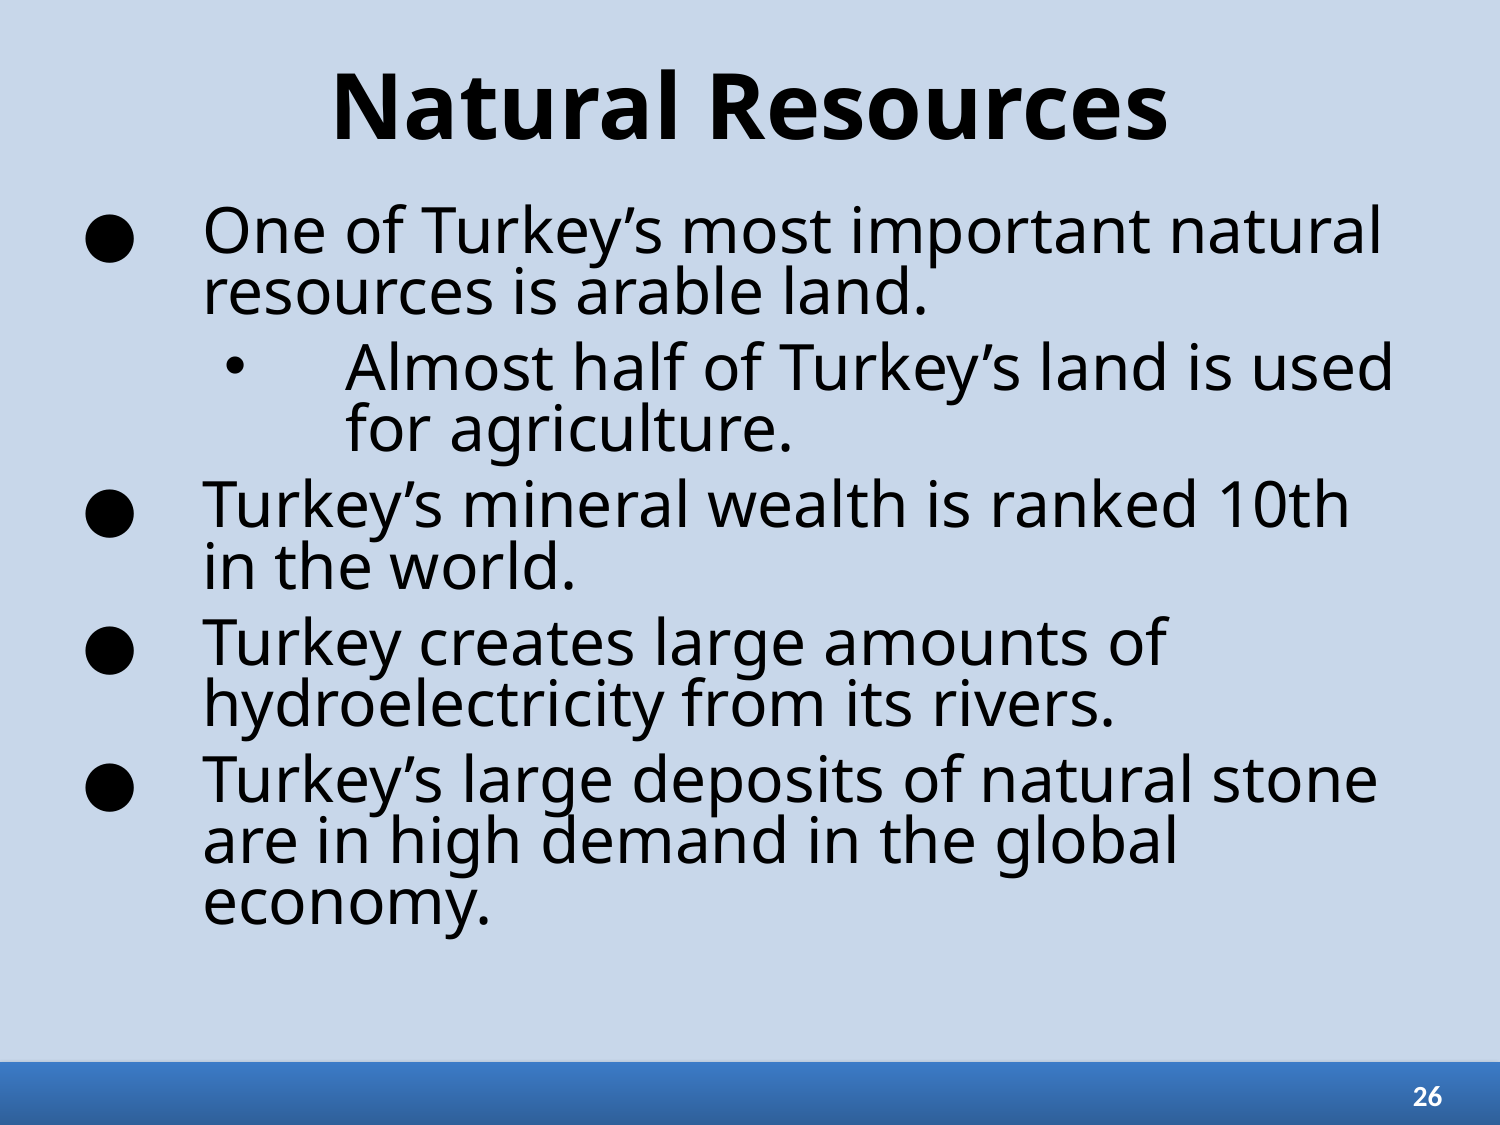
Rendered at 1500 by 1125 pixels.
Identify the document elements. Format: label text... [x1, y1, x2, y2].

title Natural Resources [75, 9, 1425, 196]
list One of Turkey’s most important natural resources is arable land. Almost half of Turkey’s land is used for agriculture. Turkey’s mineral wealth is ranked 10th in the world. Turkey creates large amounts of hydroelectricity from its rivers. Turkey’s large deposits of natural stone are in high demand in the global economy. [75, 196, 1425, 1056]
slide_number 26 [1398, 1070, 1450, 1120]
